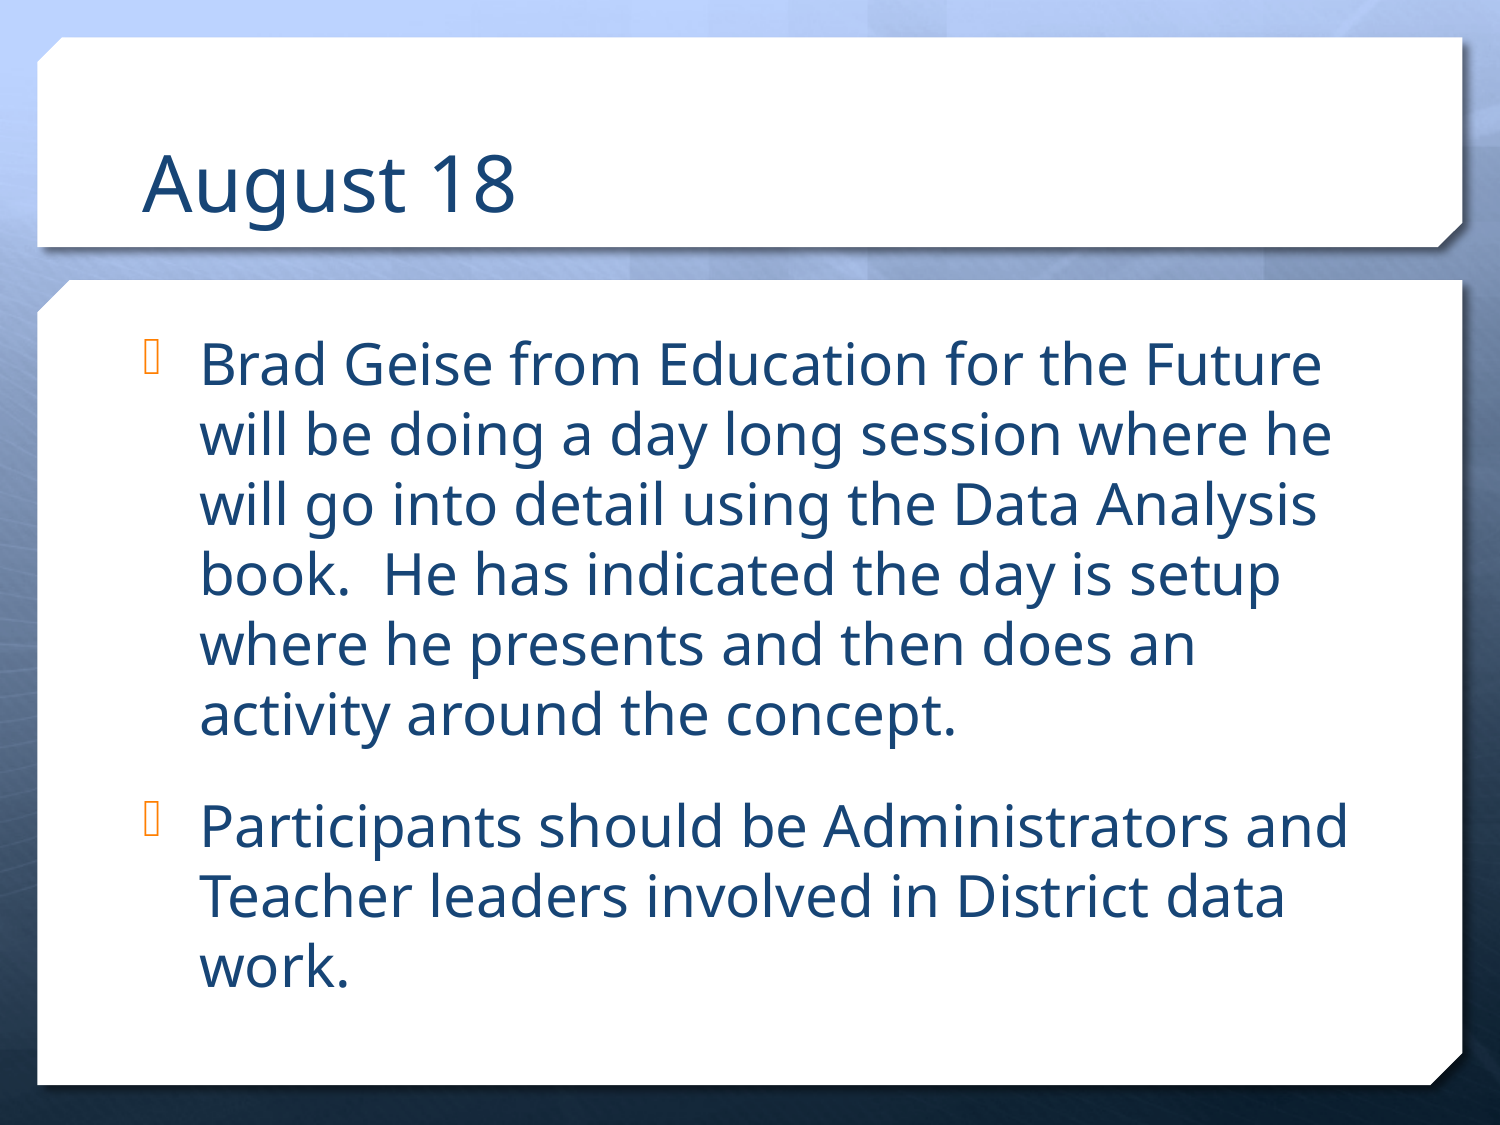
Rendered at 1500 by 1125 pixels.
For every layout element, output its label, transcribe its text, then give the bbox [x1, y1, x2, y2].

title August 18 [127, 48, 1372, 236]
list Brad Geise from Education for the Future will be doing a day long session where he will go into detail using the Data Analysis book. He has indicated the day is setup where he presents and then does an activity around the concept. Participants should be Administrators and Teacher leaders involved in District data work. [127, 319, 1419, 978]
